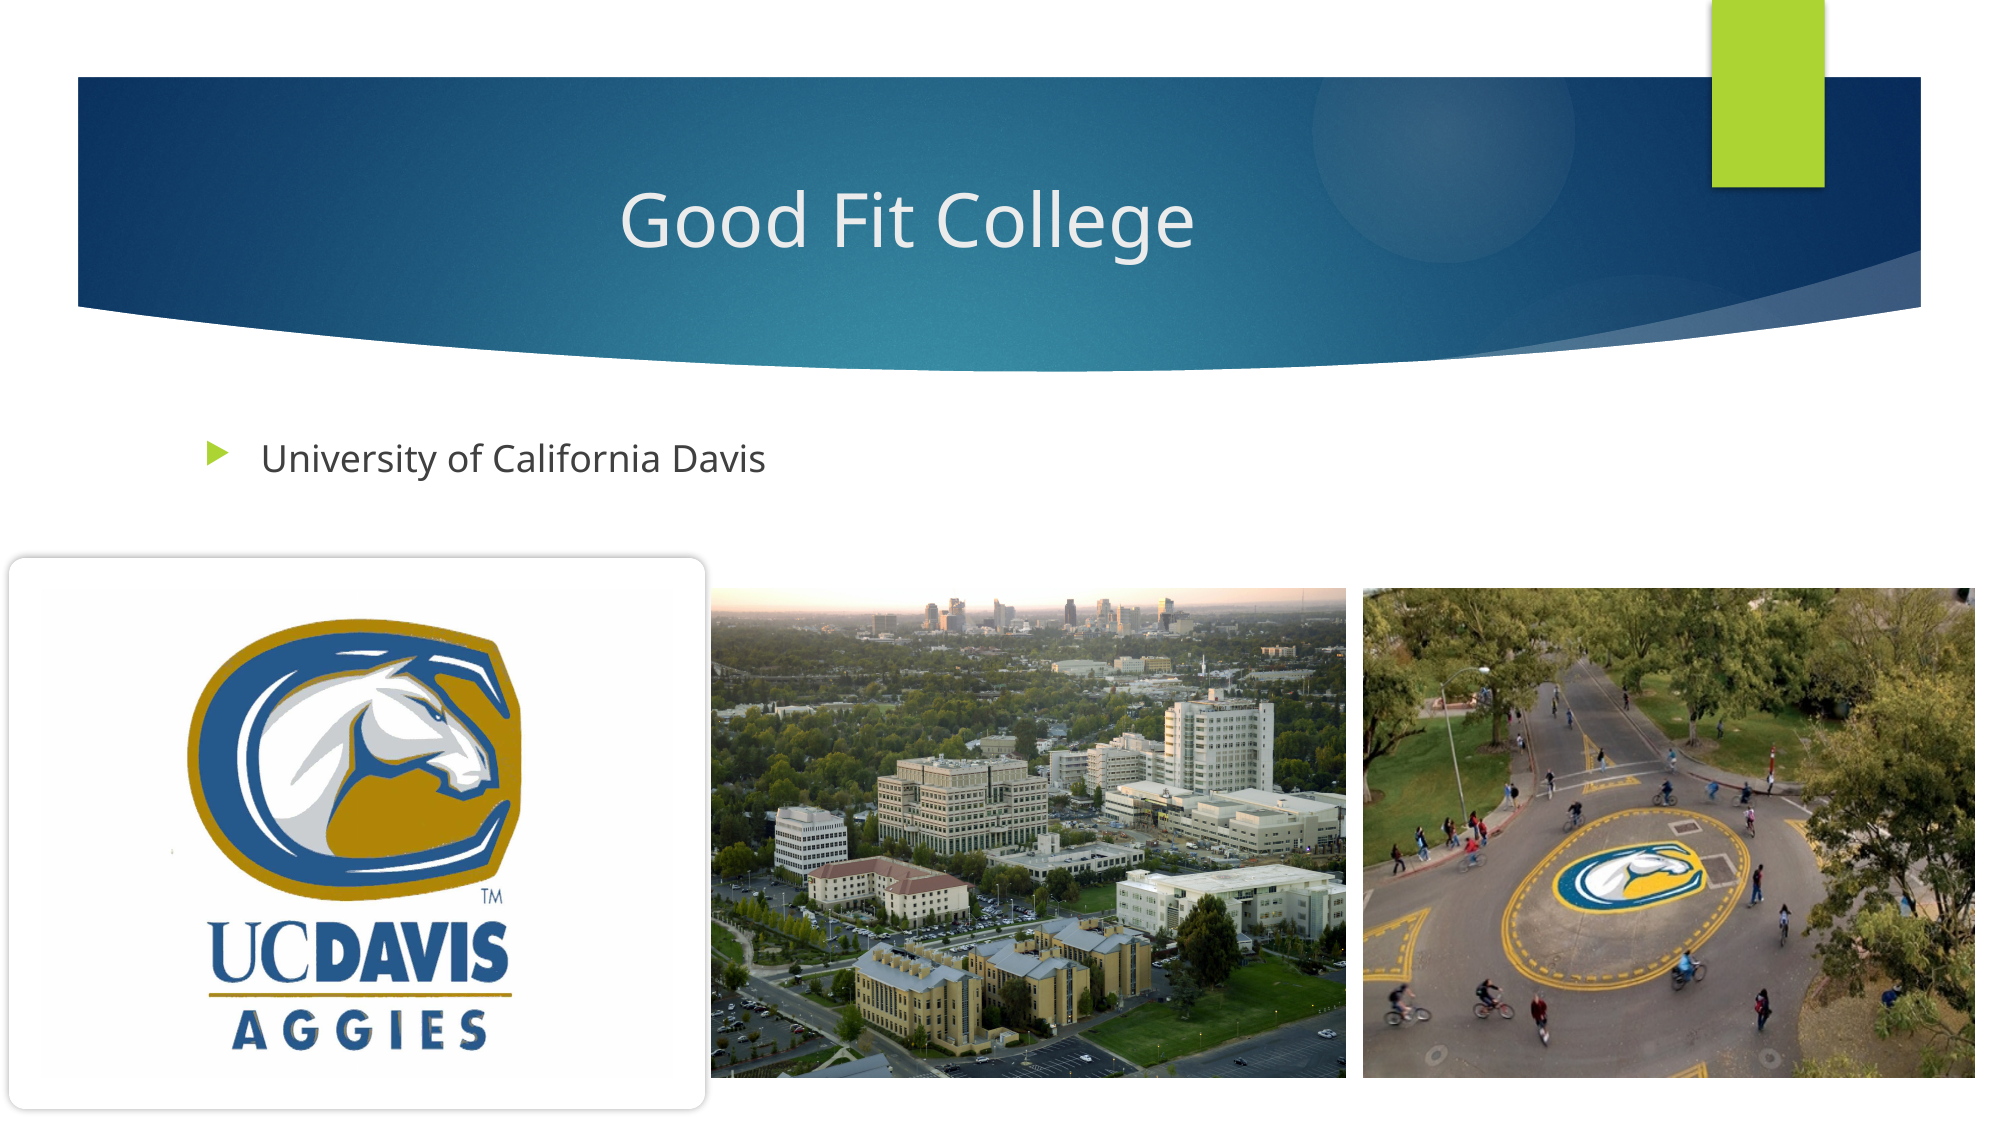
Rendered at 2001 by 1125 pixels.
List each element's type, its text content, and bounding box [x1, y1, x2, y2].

picture [40, 588, 674, 1078]
picture [1363, 588, 1975, 1078]
list University of California Davis [189, 427, 1627, 988]
title Good Fit College [189, 159, 1627, 276]
picture [711, 588, 1346, 1078]
